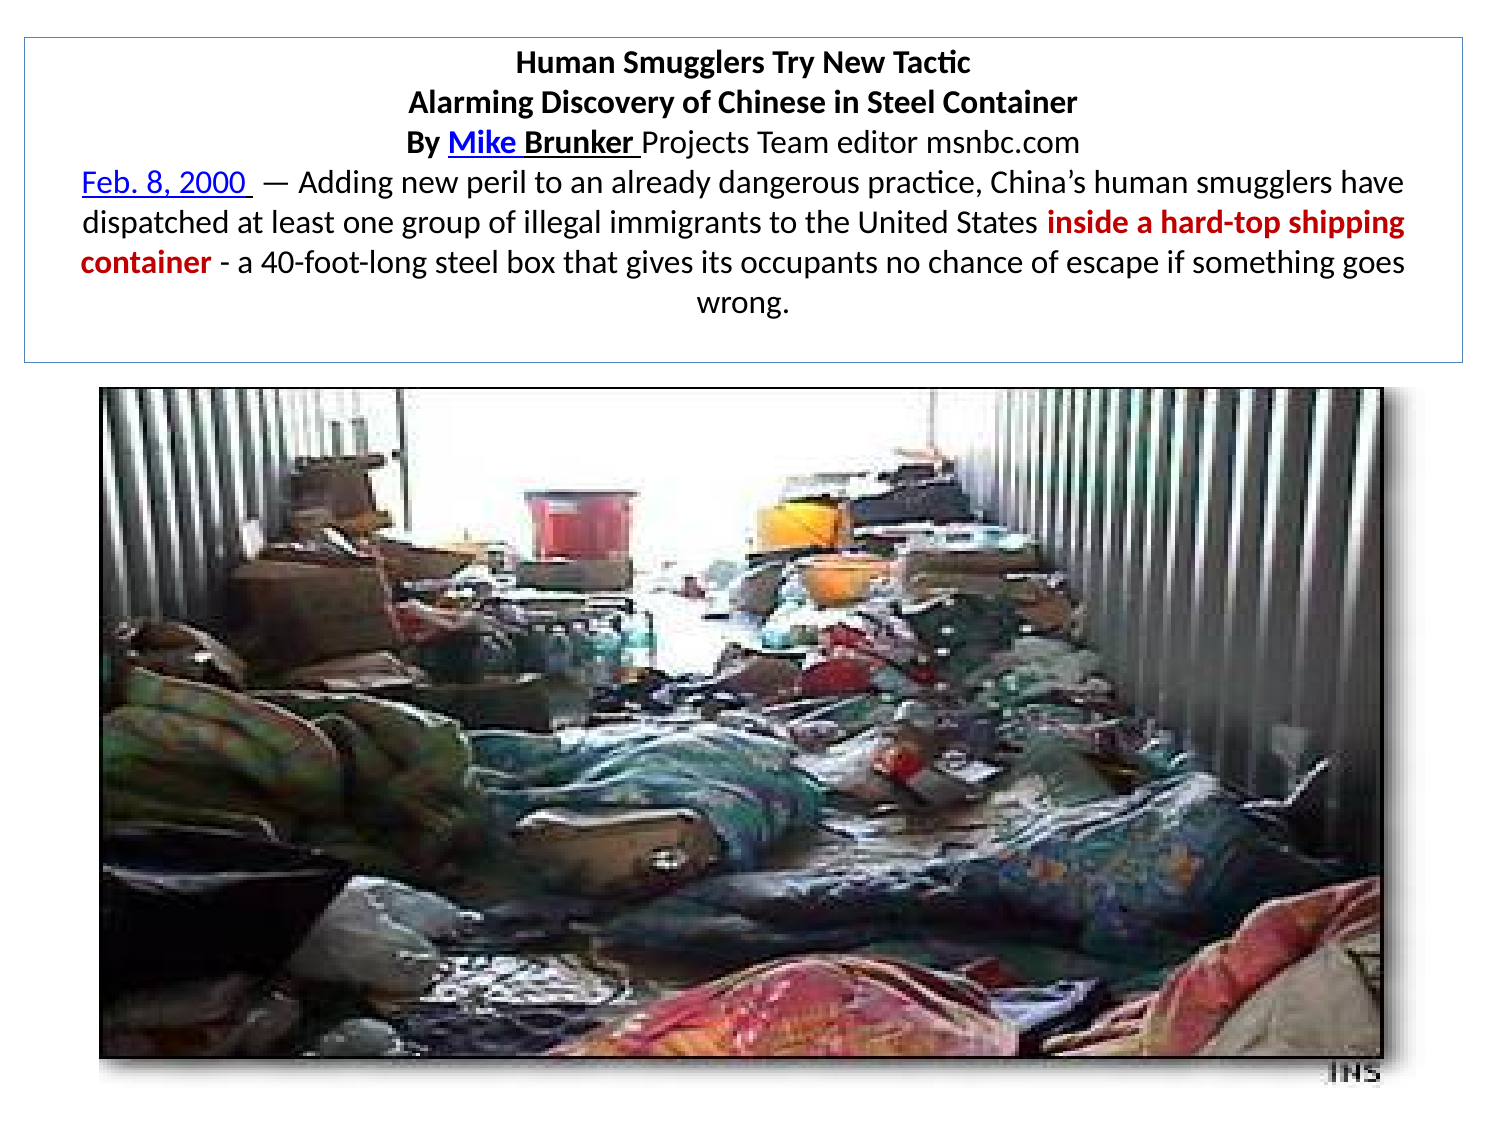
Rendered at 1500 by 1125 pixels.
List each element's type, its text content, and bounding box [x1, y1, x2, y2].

title Human Smugglers Try New Tactic Alarming Discovery of Chinese in Steel Container By Mike Brunker Projects Team editor msnbc.com Feb. 8, 2000 — Adding new peril to an already dangerous practice, China’s human smugglers have dispatched at least one group of illegal immigrants to the United States inside a hard-top shipping container - a 40-foot-long steel box that gives its occupants no chance of escape if something goes wrong. [24, 37, 1463, 363]
picture [99, 387, 1426, 1088]
